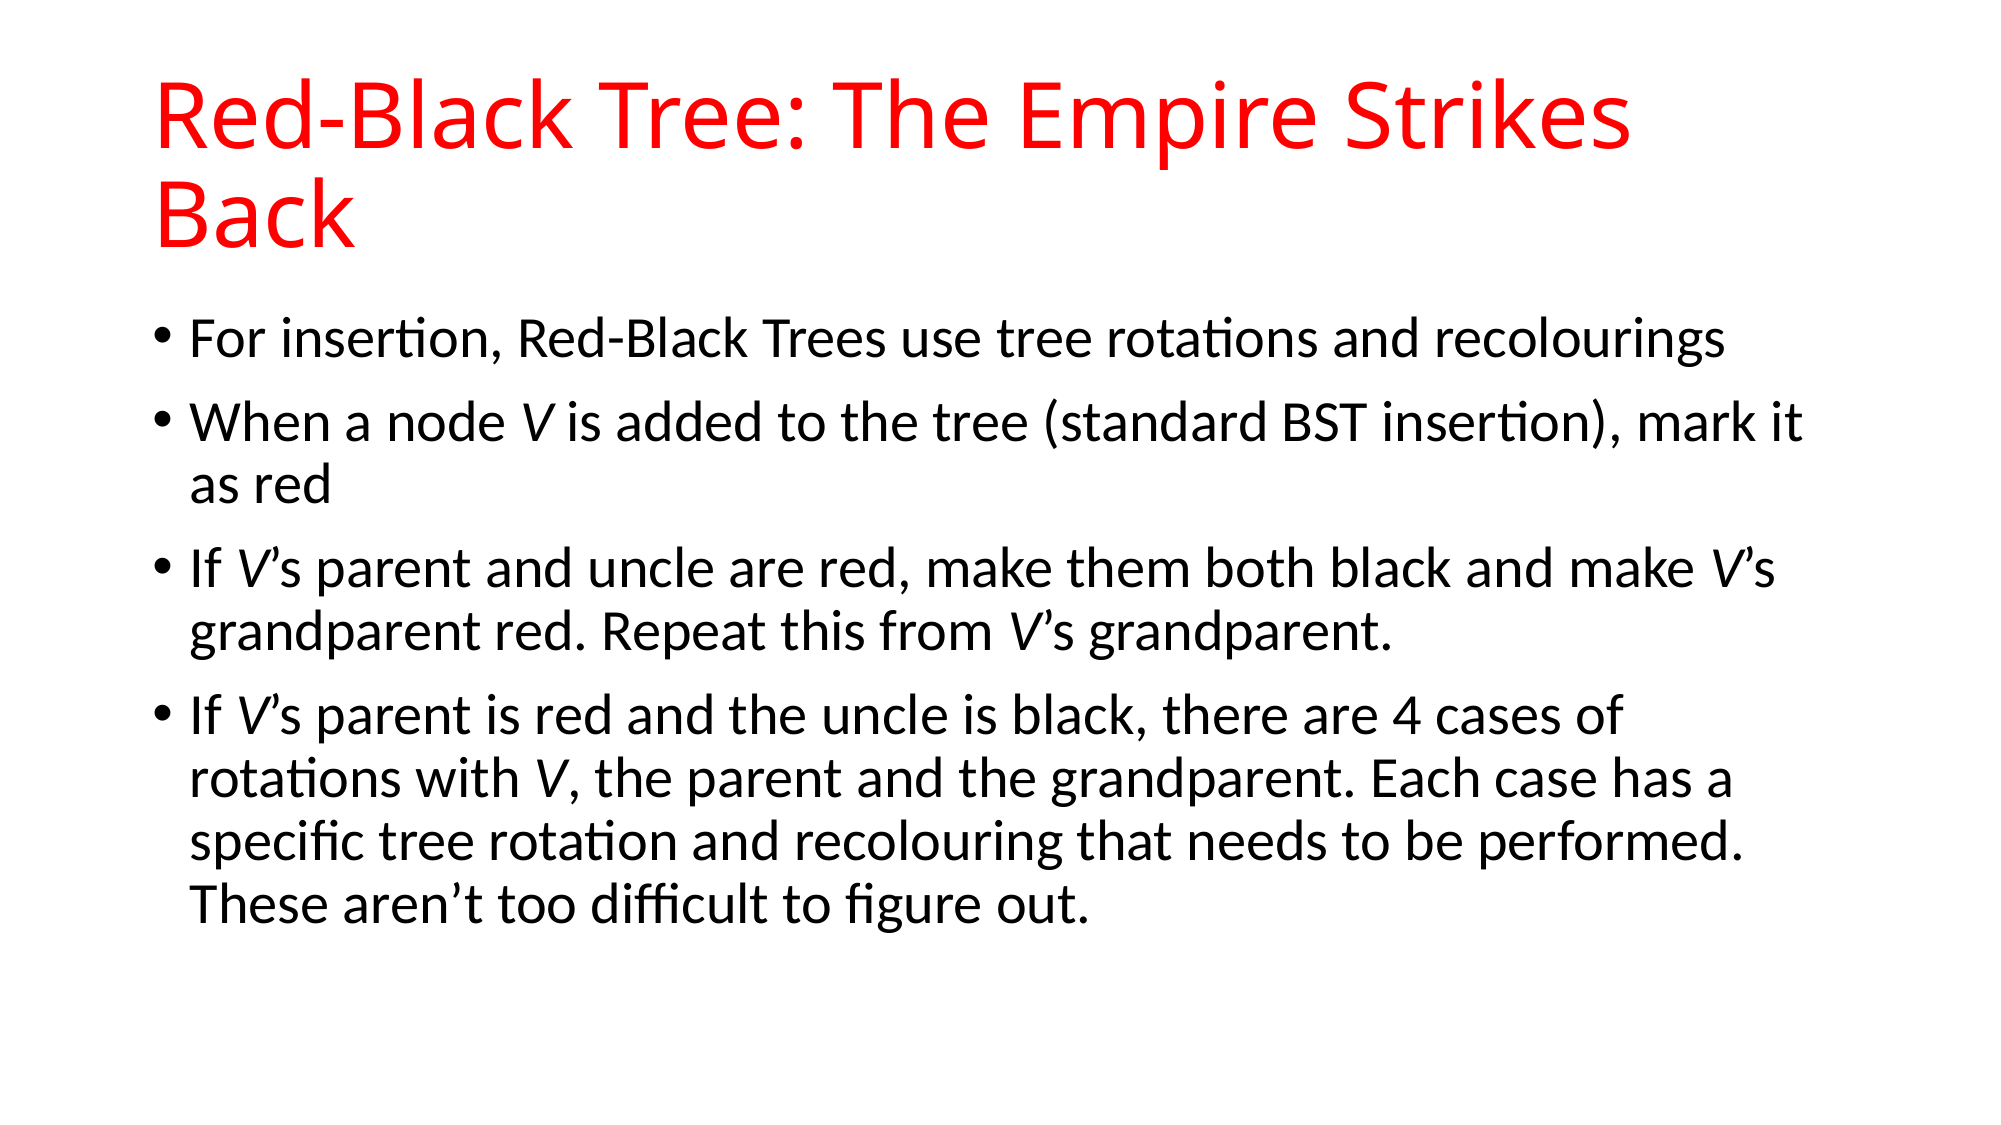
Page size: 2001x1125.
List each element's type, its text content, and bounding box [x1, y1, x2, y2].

title Red-Black Tree: The Empire Strikes Back [137, 59, 1863, 278]
list For insertion, Red-Black Trees use tree rotations and recolourings When a node V is added to the tree (standard BST insertion), mark it as red If V’s parent and uncle are red, make them both black and make V’s grandparent red. Repeat this from V’s grandparent. If V’s parent is red and the uncle is black, there are 4 cases of rotations with V, the parent and the grandparent. Each case has a specific tree rotation and recolouring that needs to be performed. These aren’t too difficult to figure out. [137, 299, 1863, 1014]
